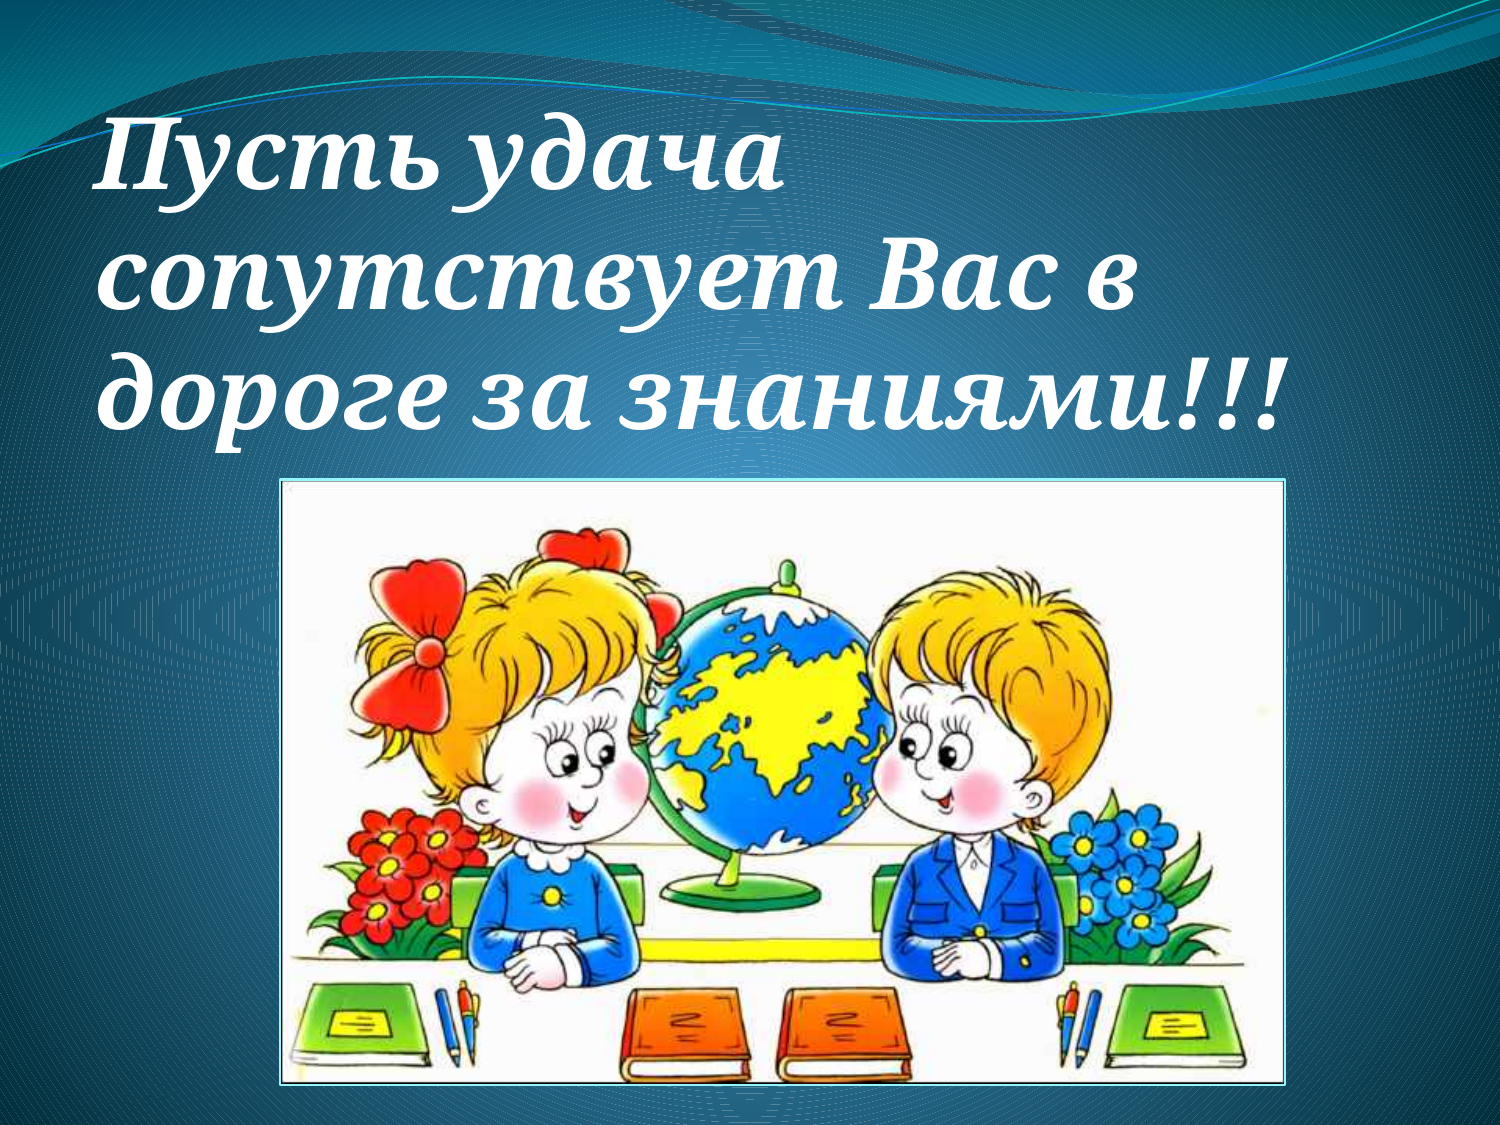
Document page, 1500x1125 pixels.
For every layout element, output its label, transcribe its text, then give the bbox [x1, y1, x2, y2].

list Пусть удача сопутствует Вас в дороге за знаниями!!! [86, 82, 1362, 1032]
picture [280, 479, 1285, 1085]
